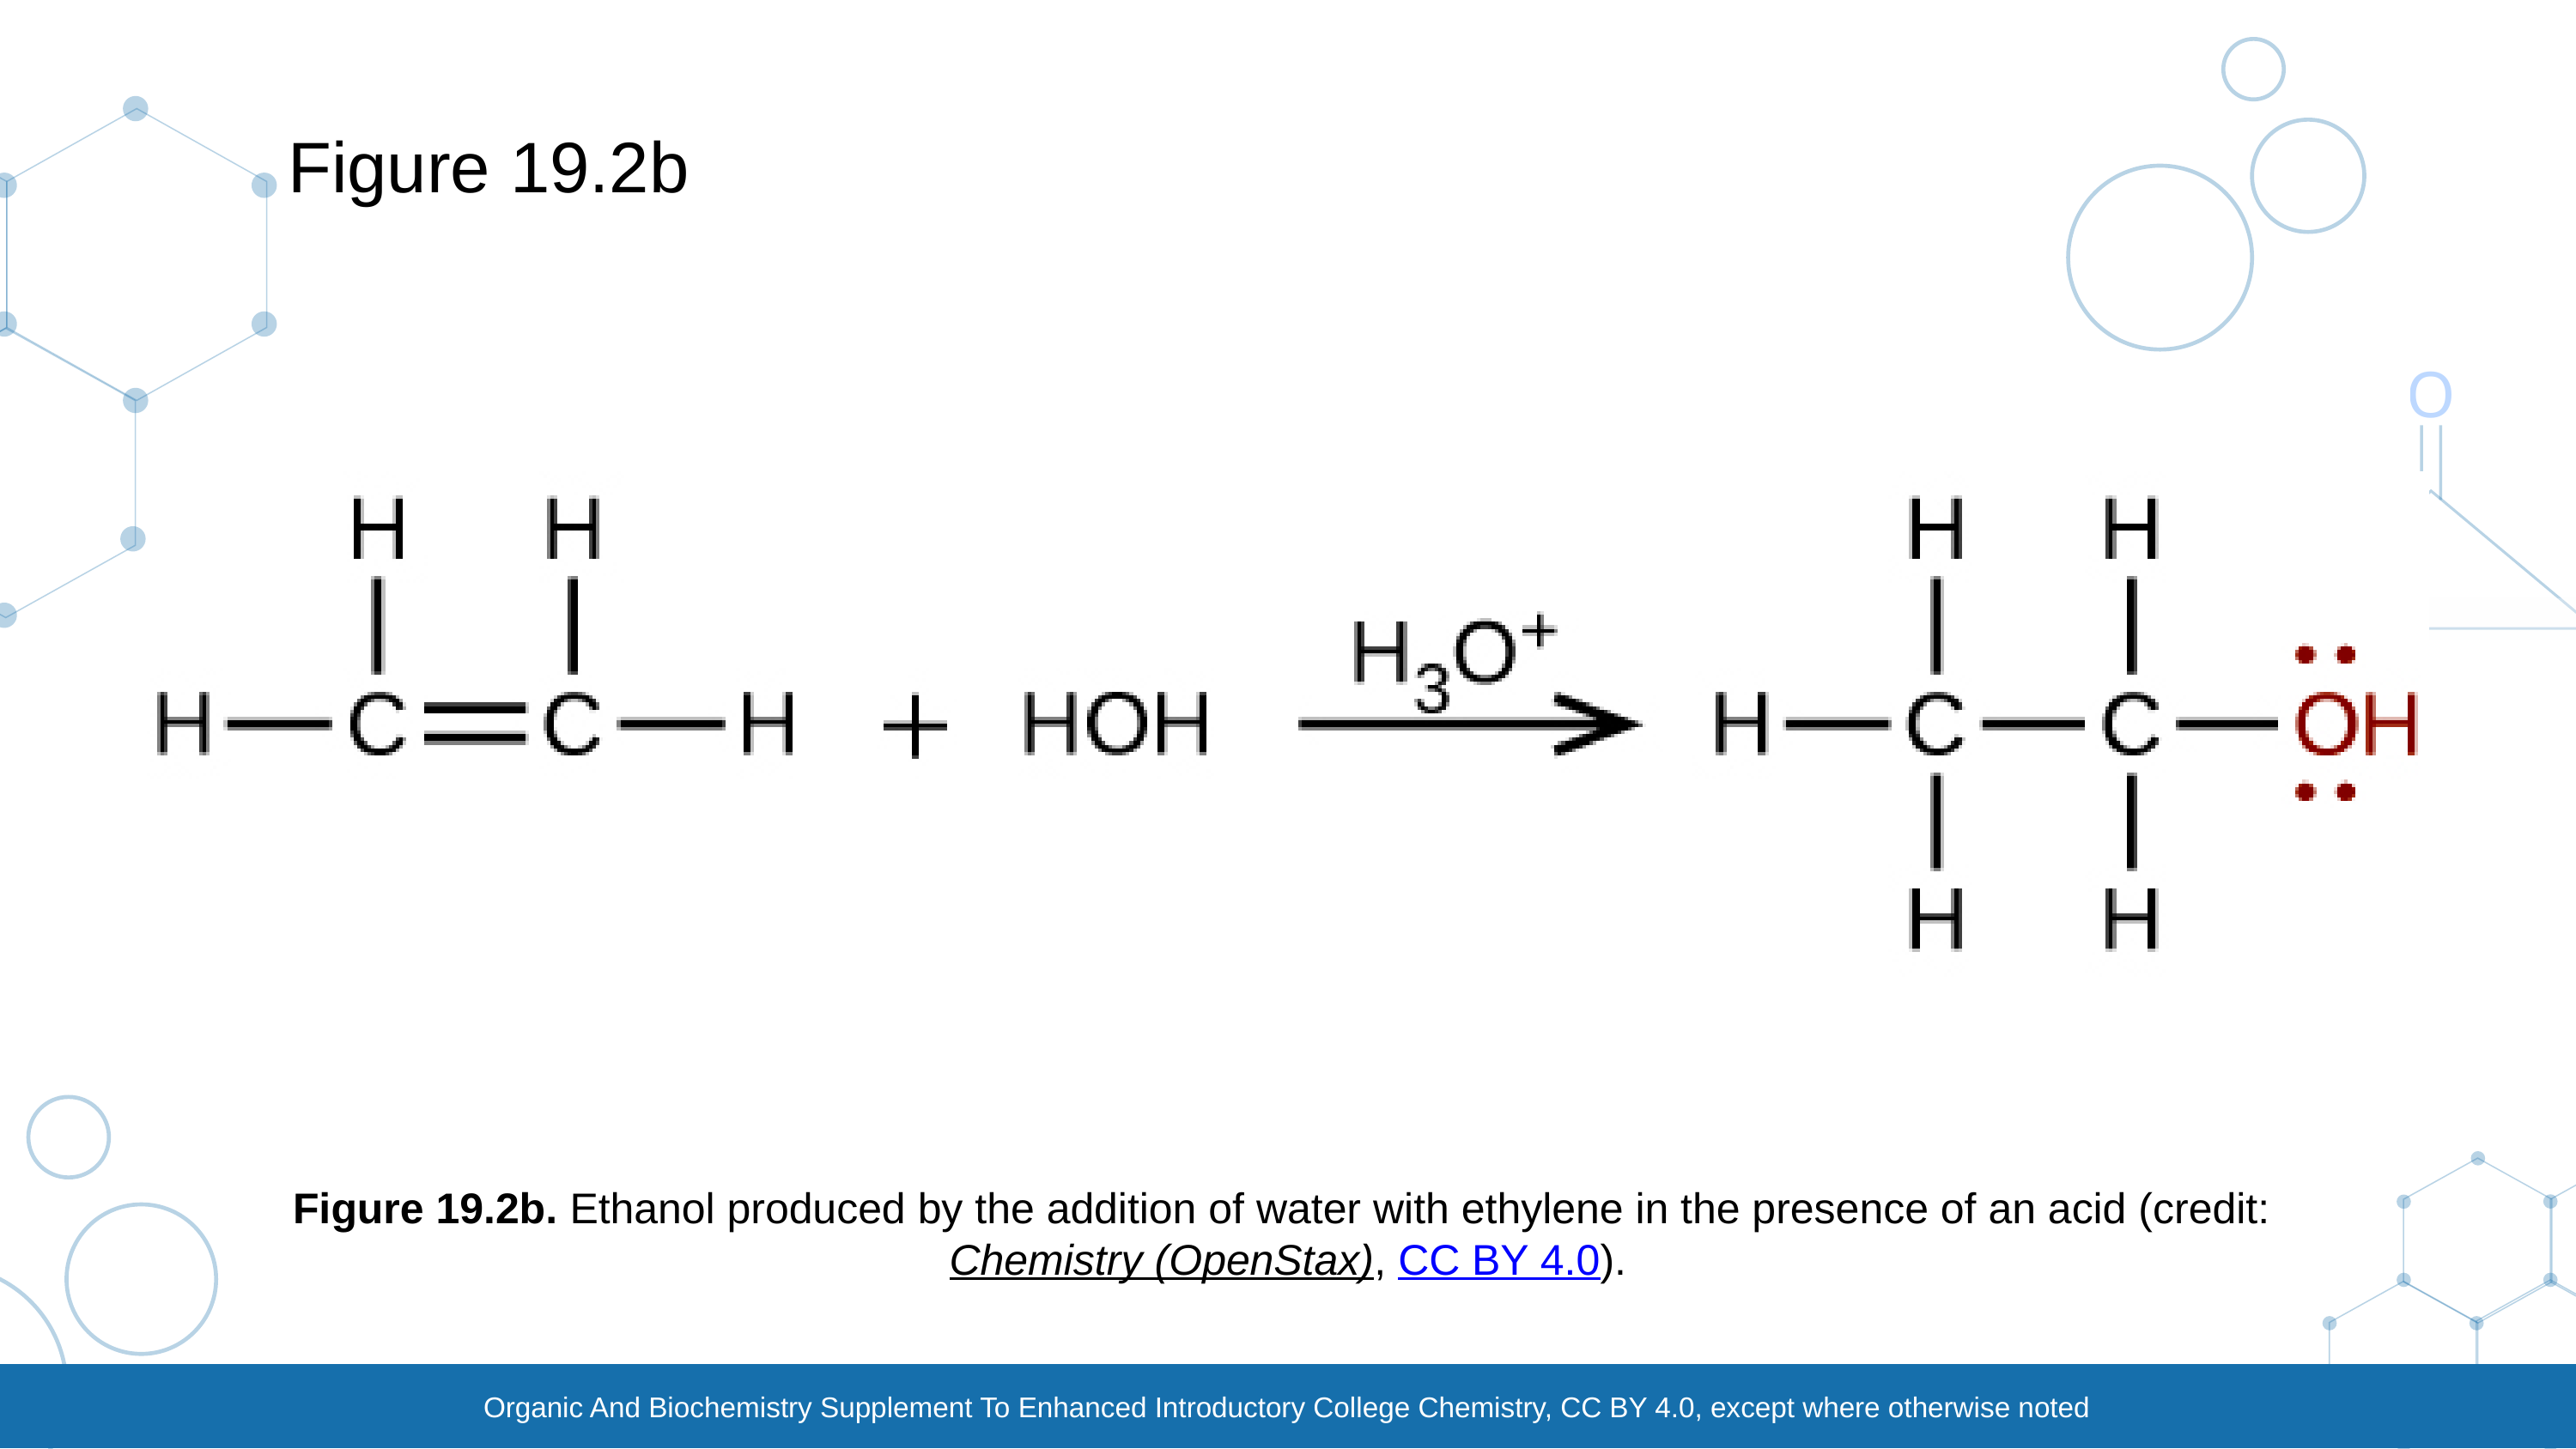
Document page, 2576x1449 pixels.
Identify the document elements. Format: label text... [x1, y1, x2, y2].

list Figure 19.2b. Ethanol produced by the addition of water with ethylene in the presence of an acid (credit: Chemistry (OpenStax), CC BY 4.0). [237, 1173, 2339, 1336]
footer Organic And Biochemistry Supplement To Enhanced Introductory College Chemistry, CC BY 4.0, except where otherwise noted [400, 1379, 2176, 1432]
picture [146, 471, 2429, 978]
title Figure 19.2b [275, 83, 1435, 245]
